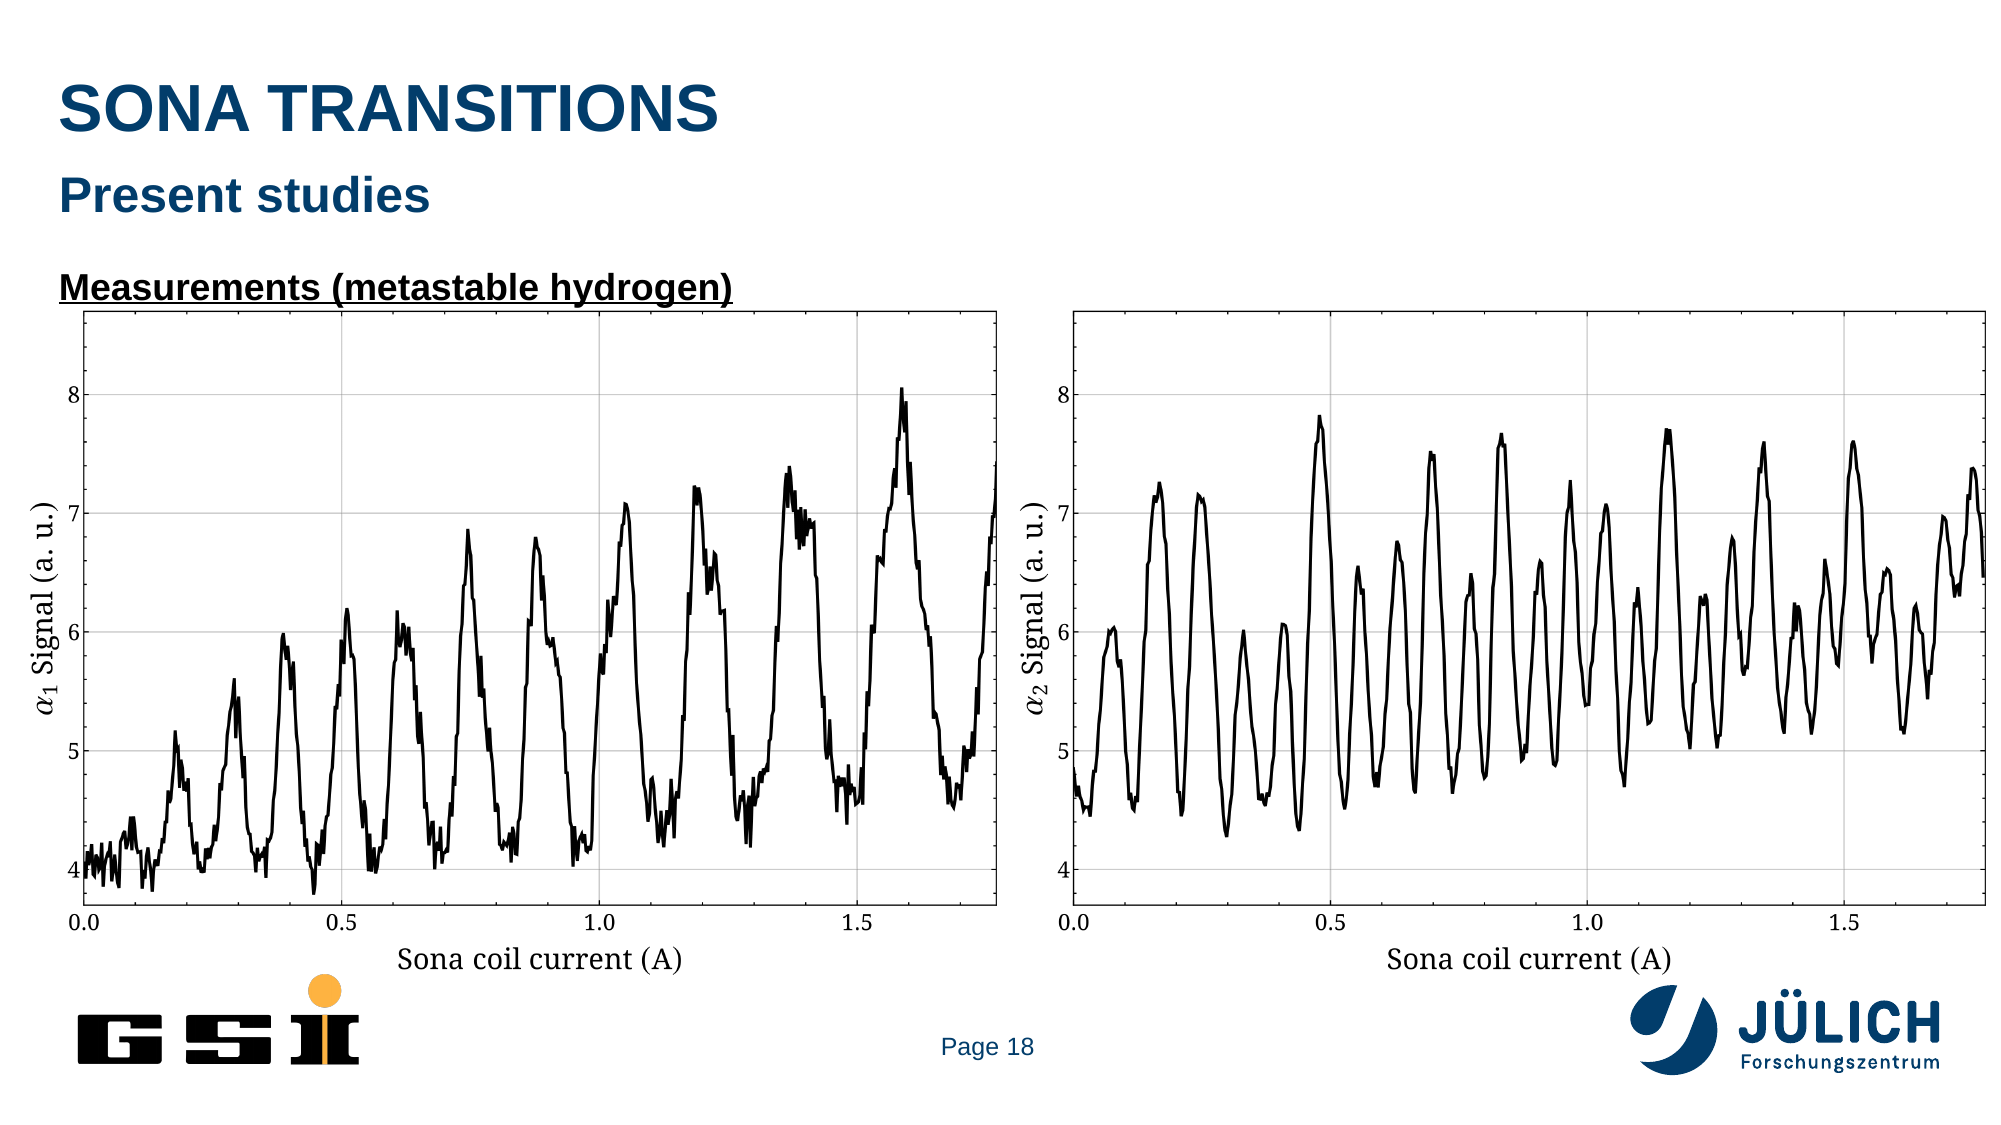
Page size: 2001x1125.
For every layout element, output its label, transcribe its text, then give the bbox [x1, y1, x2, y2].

list Present studies [58, 154, 1937, 238]
slide_number Page 18 [940, 1030, 1059, 1067]
picture [2, 296, 1994, 1076]
list Measurements (metastable hydrogen) [59, 256, 1937, 296]
title Sona transitions [59, 53, 1938, 238]
